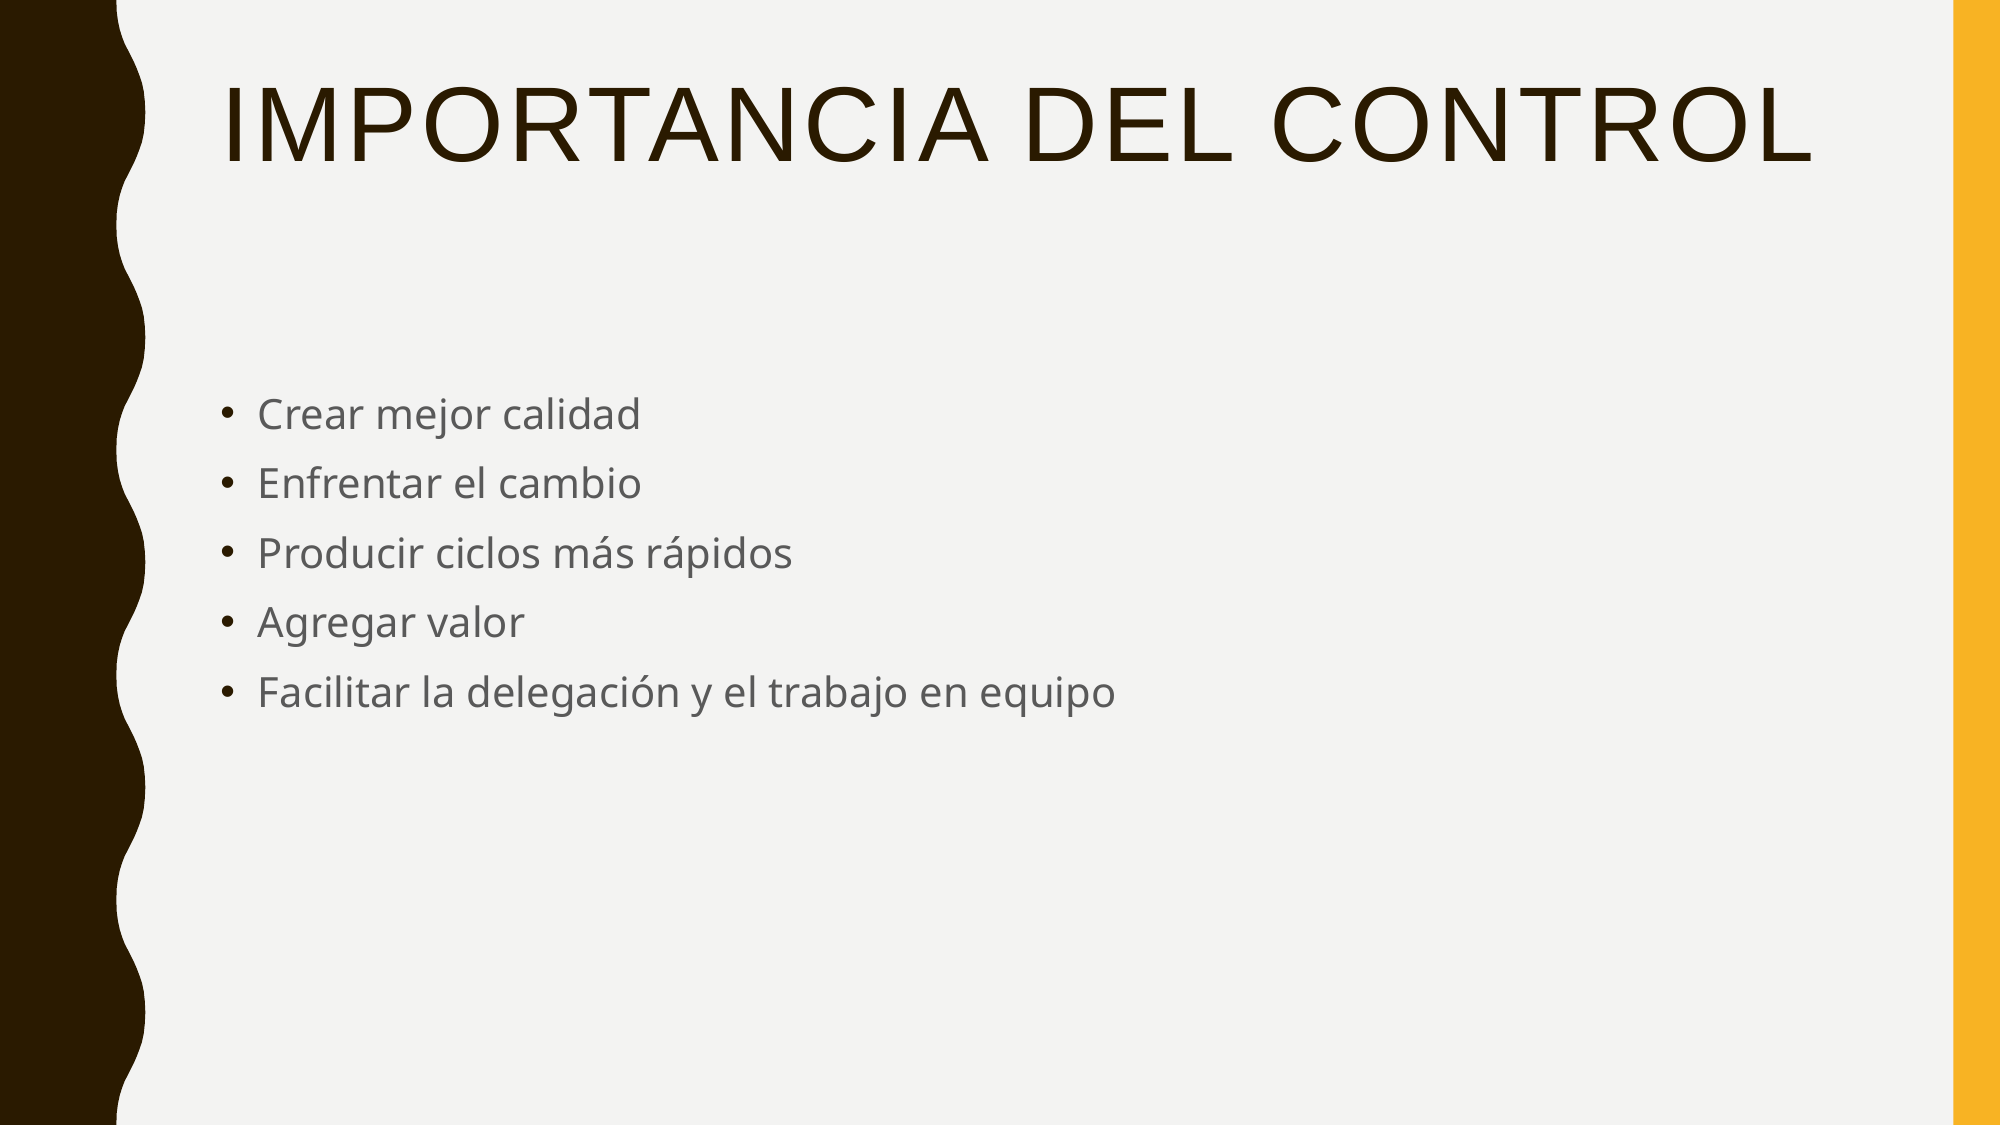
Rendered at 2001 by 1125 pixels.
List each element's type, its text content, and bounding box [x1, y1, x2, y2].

title Importancia del control [205, 62, 1875, 308]
list Crear mejor calidad Enfrentar el cambio Producir ciclos más rápidos Agregar valor Facilitar la delegación y el trabajo en equipo [205, 375, 1875, 965]
